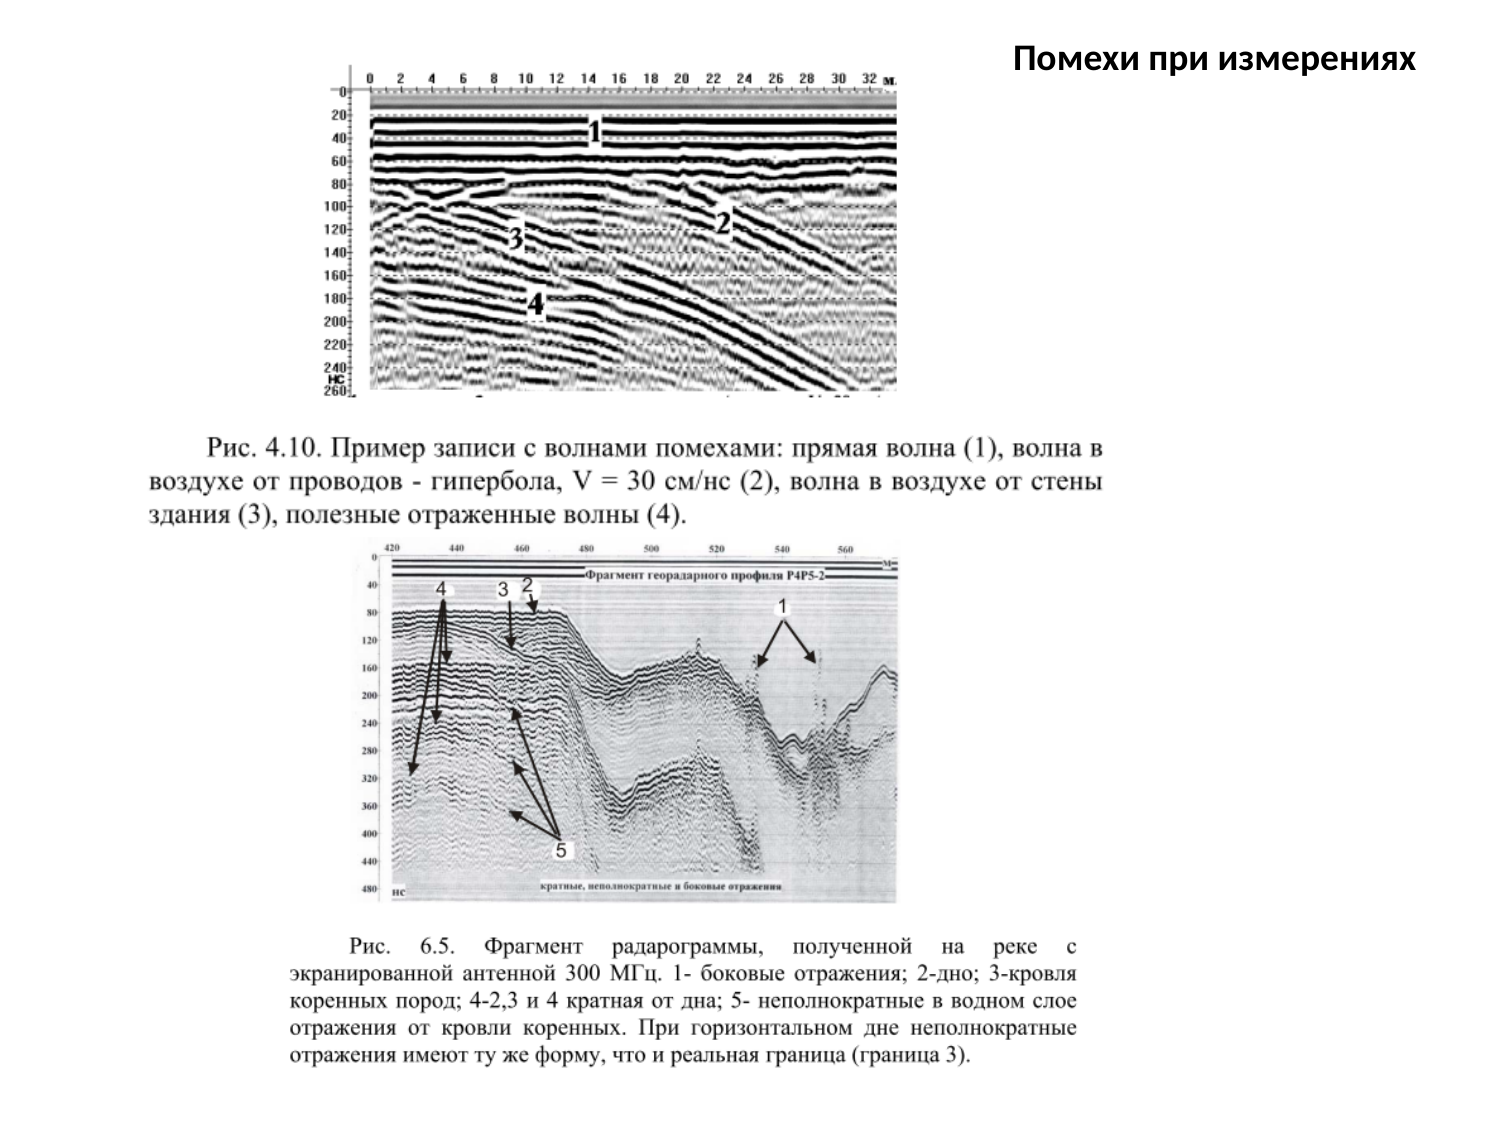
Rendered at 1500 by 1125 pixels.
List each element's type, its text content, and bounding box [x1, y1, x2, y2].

text_box Помехи при измерениях [998, 25, 1432, 86]
picture [133, 56, 1119, 1069]
